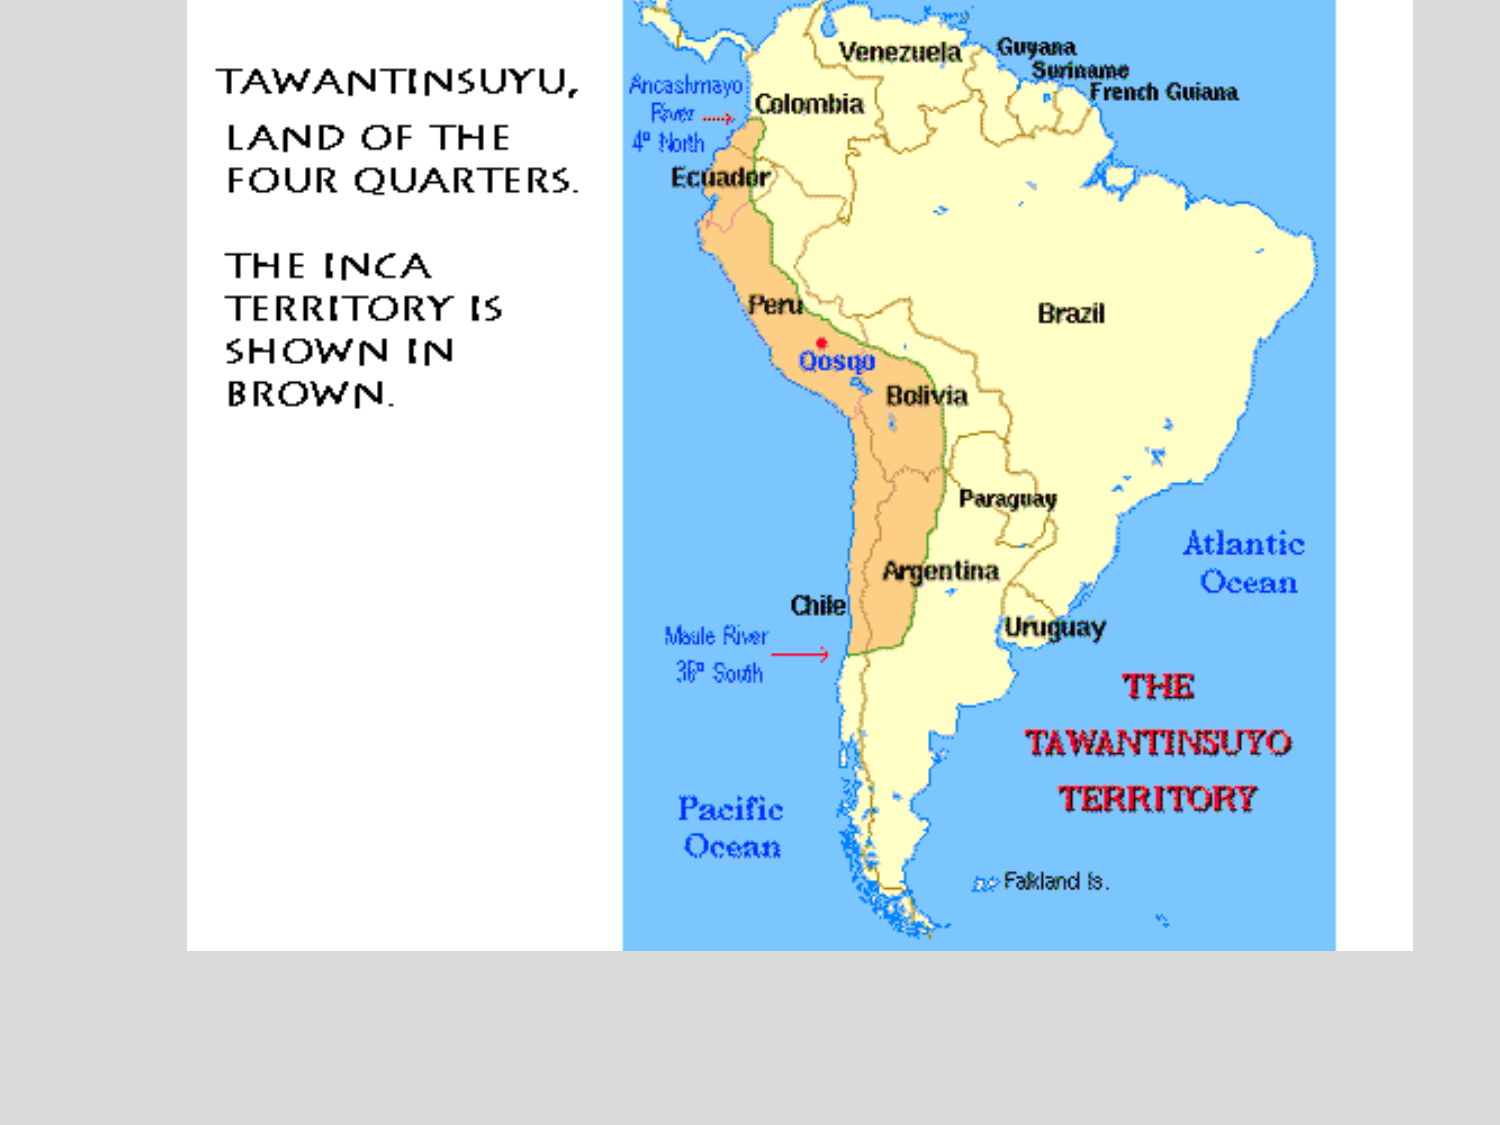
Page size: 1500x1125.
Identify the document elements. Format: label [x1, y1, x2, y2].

picture [187, 0, 1413, 951]
